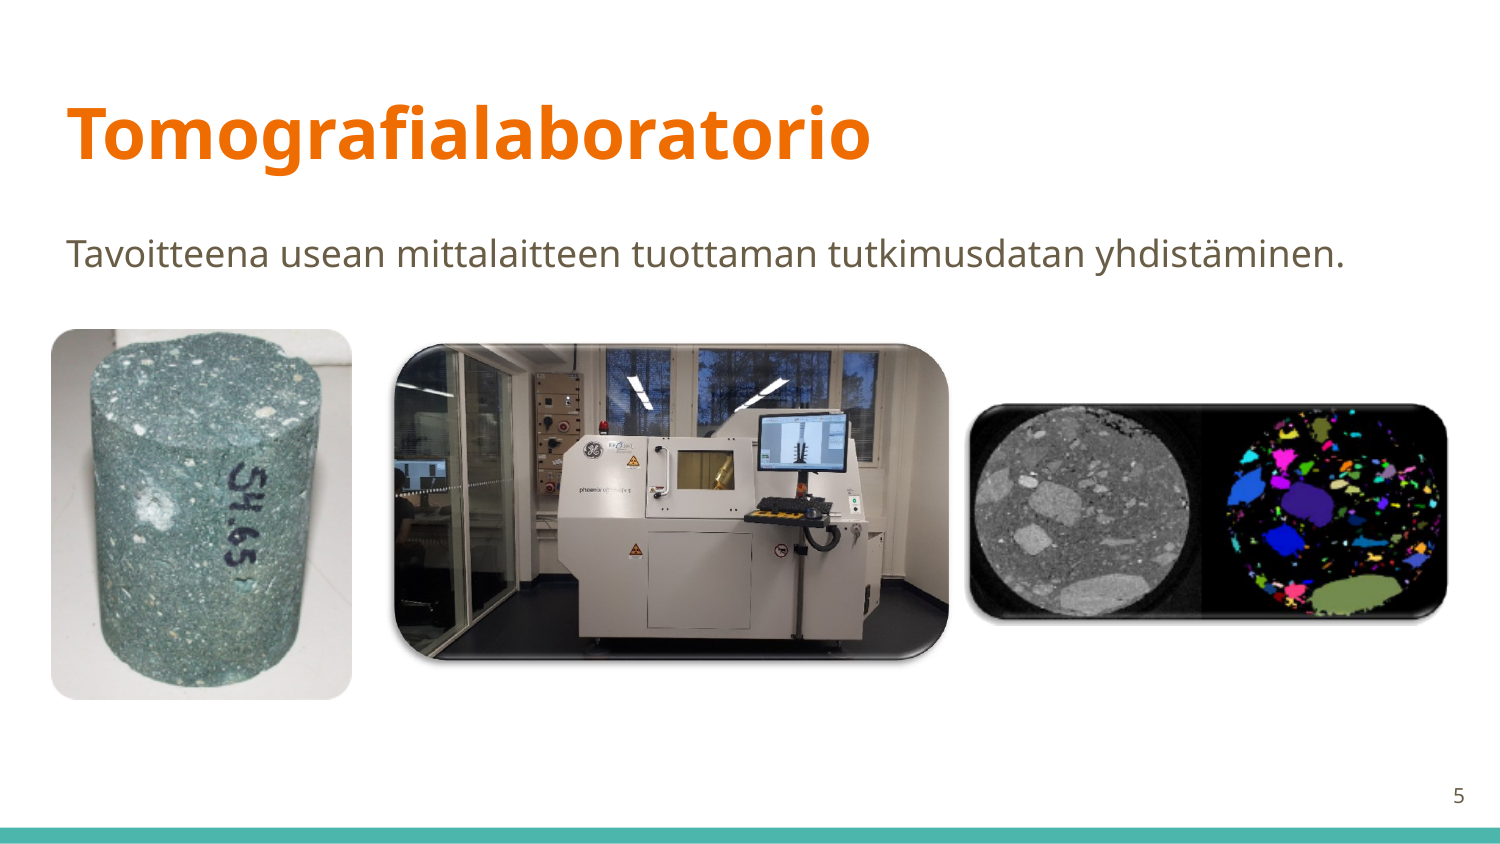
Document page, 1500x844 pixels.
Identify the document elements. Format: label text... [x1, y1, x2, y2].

picture [381, 335, 956, 674]
picture [964, 403, 1450, 626]
picture [50, 329, 352, 700]
title Tomografialaboratorio [51, 72, 1449, 189]
list Tavoitteena usean mittalaitteen tuottaman tutkimusdatan yhdistäminen. [51, 207, 1449, 750]
slide_number ‹#› [1389, 764, 1480, 830]
